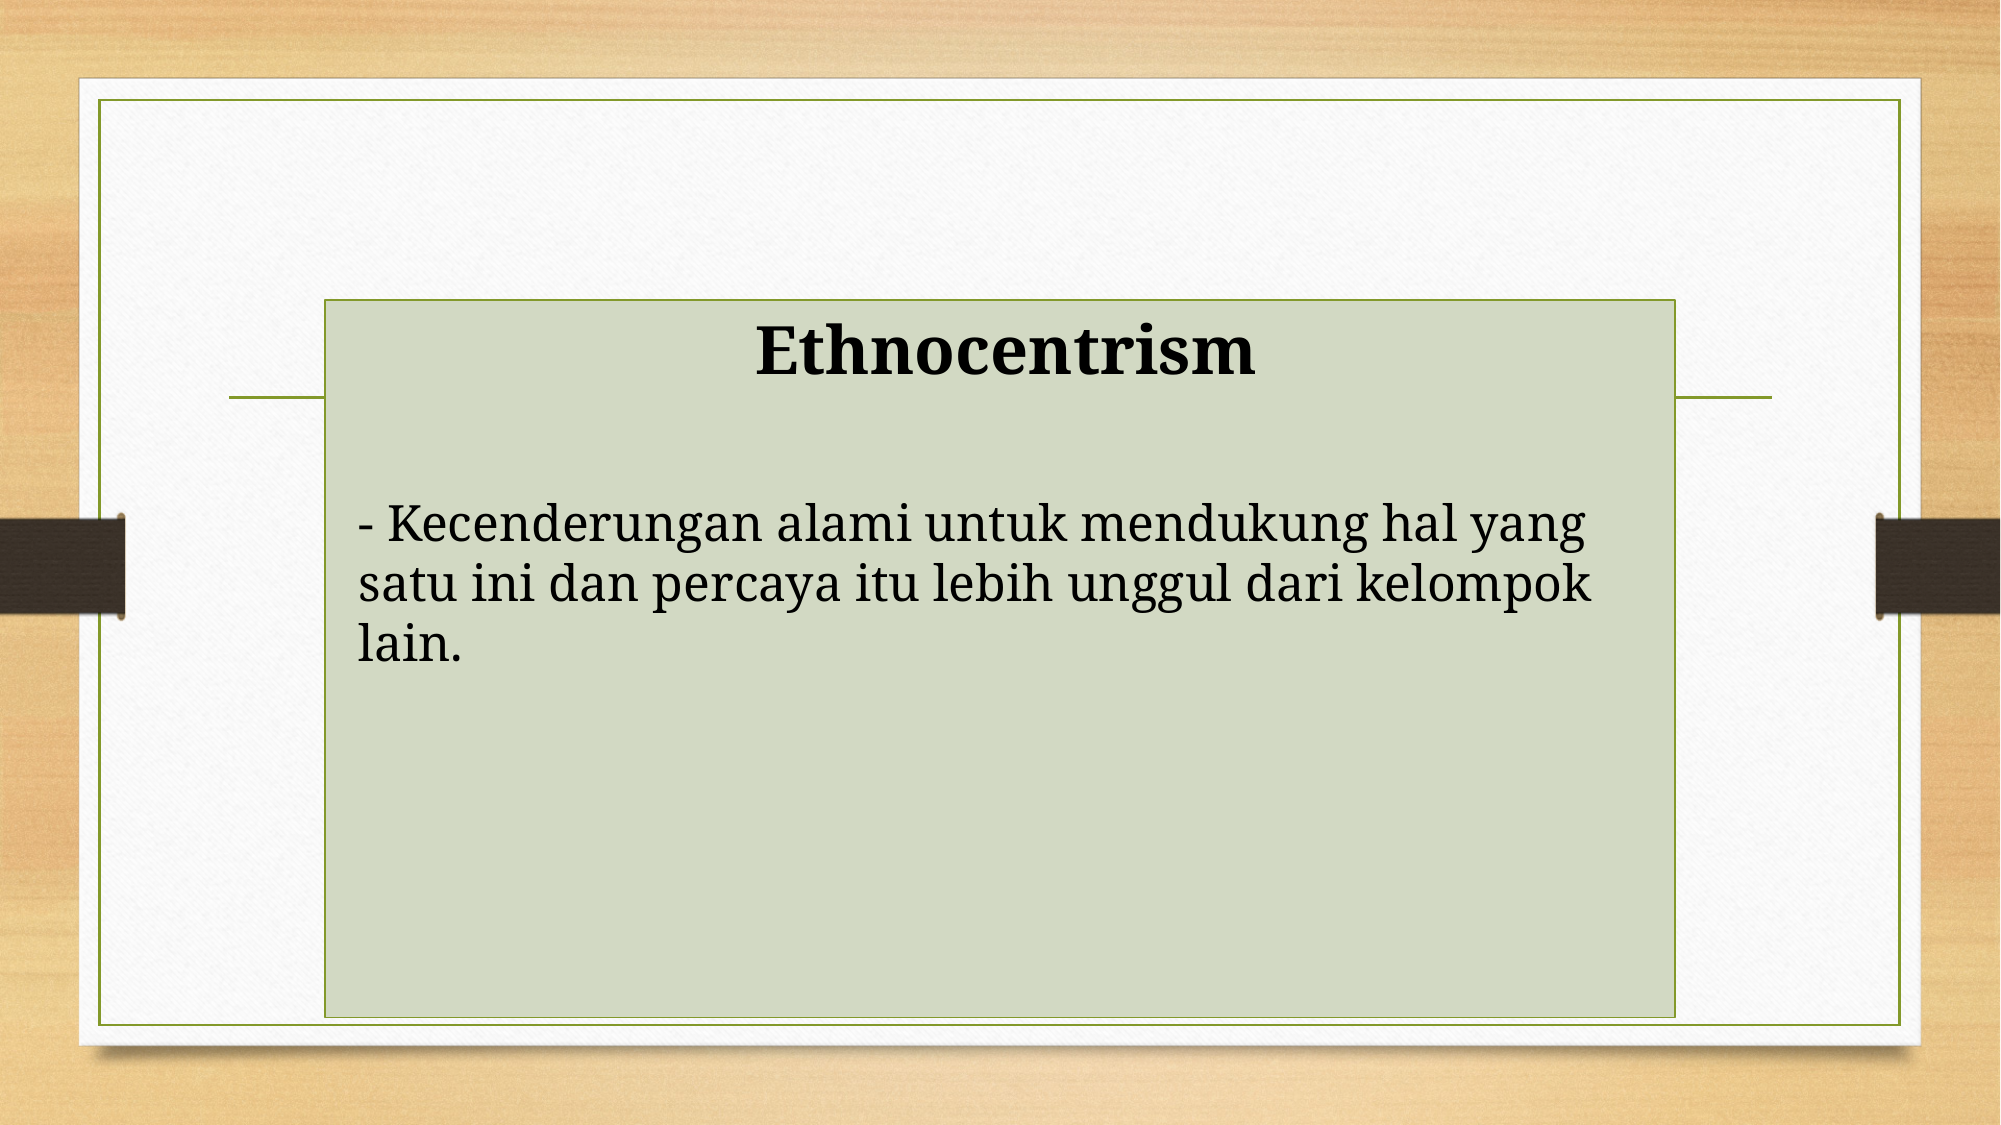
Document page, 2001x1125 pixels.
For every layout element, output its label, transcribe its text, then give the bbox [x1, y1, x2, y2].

picture [0, 0, 2001, 1125]
text_box Ethnocentrism - Kecenderungan alami untuk mendukung hal yang satu ini dan percaya itu lebih unggul dari kelompok lain. [324, 299, 1676, 1018]
